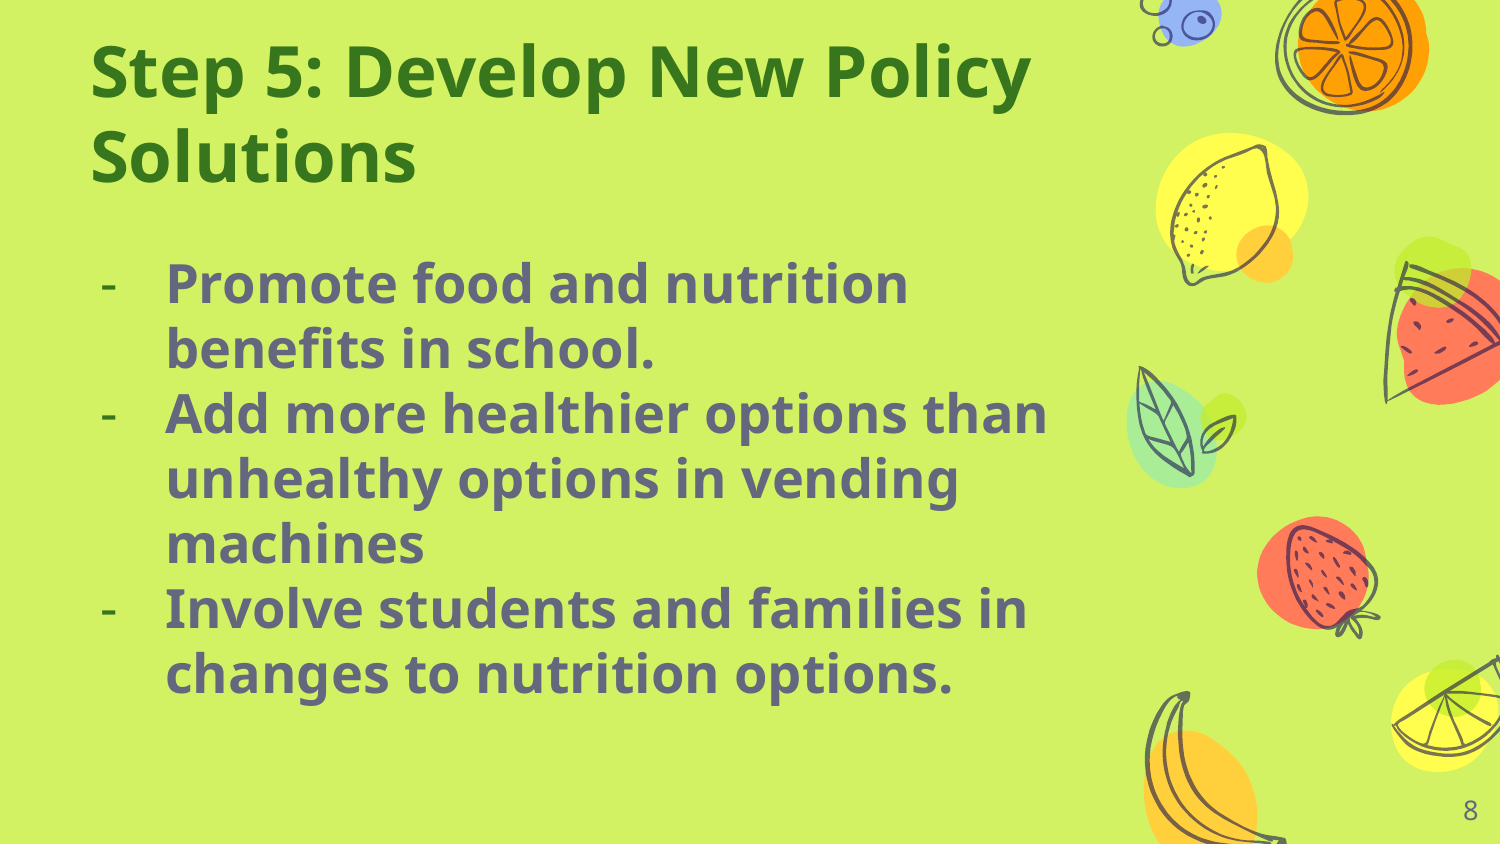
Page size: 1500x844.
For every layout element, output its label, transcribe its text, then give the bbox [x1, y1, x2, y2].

title Step 5: Develop New Policy Solutions [75, 71, 1134, 212]
slide_number ‹#› [1403, 779, 1494, 844]
list Promote food and nutrition benefits in school. Add more healthier options than unhealthy options in vending machines Involve students and families in changes to nutrition options. [75, 234, 1134, 755]
